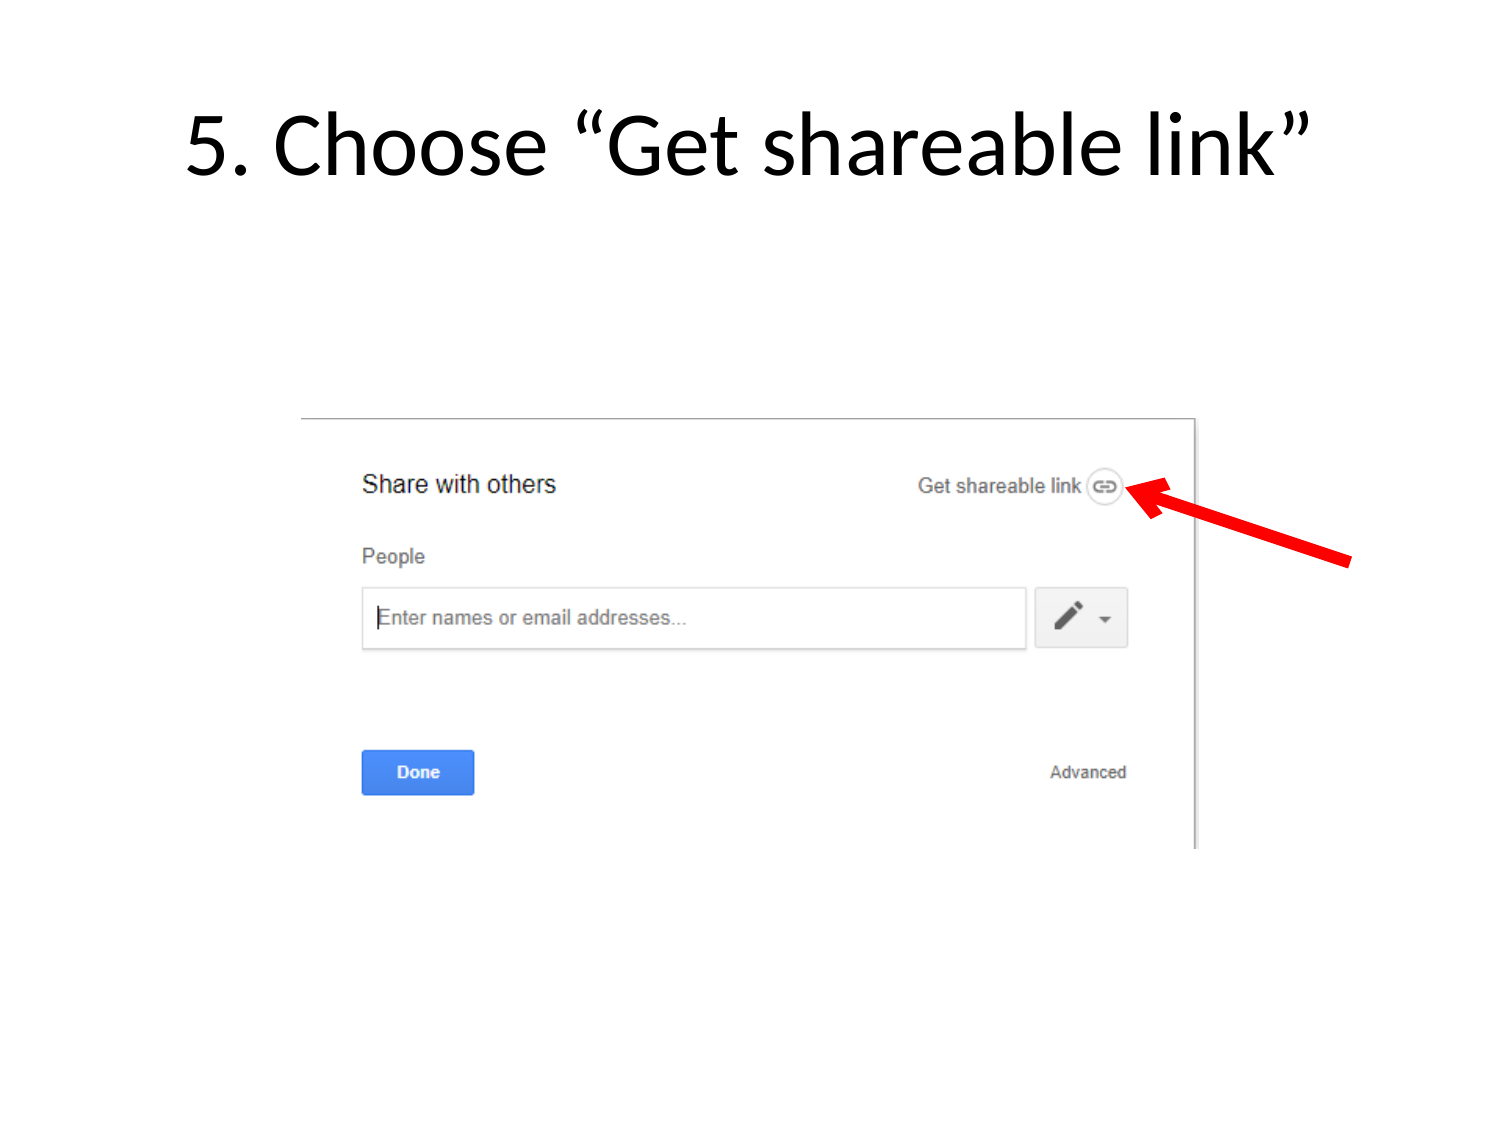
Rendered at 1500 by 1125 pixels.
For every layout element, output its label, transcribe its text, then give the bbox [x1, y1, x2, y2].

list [301, 418, 1199, 849]
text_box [1124, 487, 1351, 563]
title 5. Choose “Get shareable link” [75, 45, 1425, 233]
